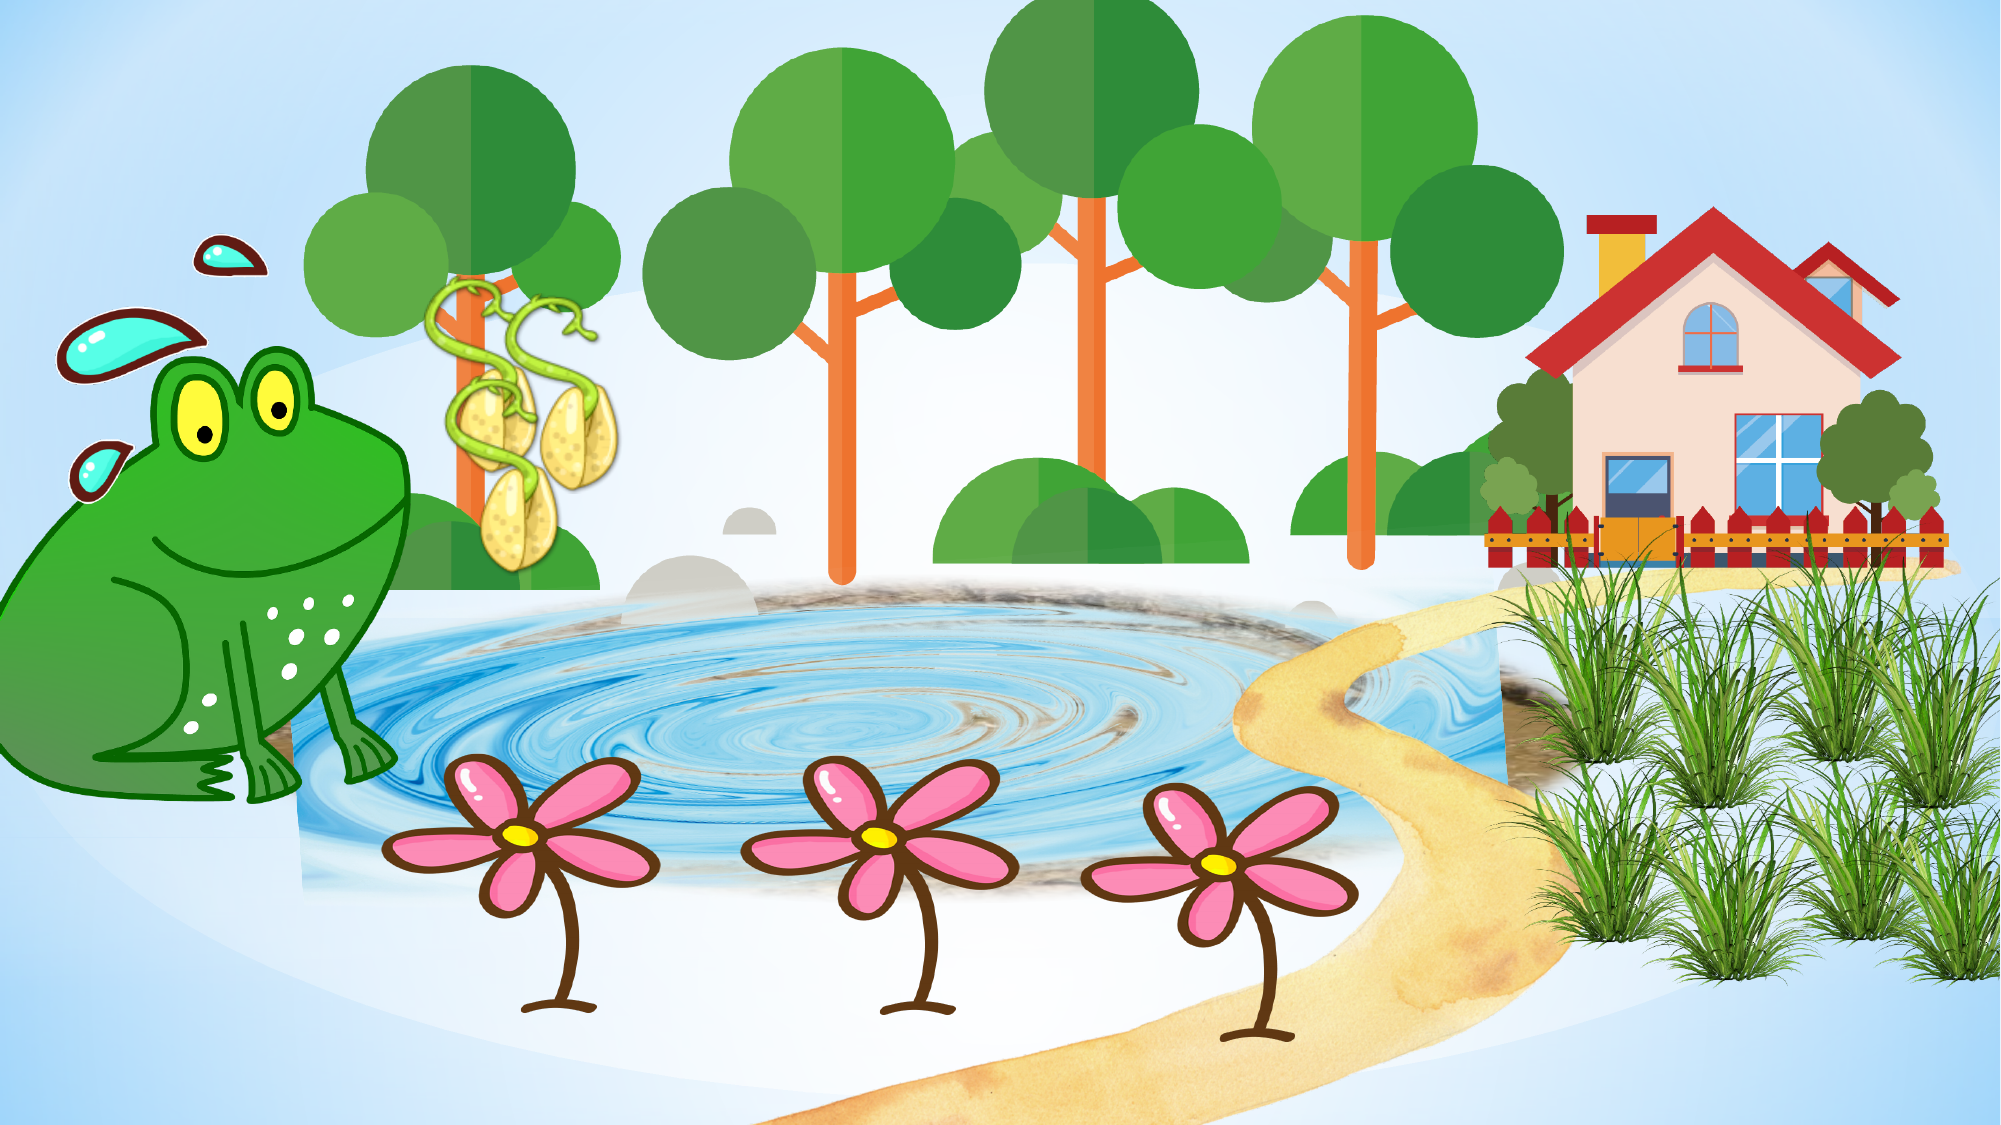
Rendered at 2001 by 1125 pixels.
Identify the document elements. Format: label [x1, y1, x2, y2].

picture [0, 0, 1967, 1125]
text_box [306, 730, 1488, 1065]
text_box [1472, 507, 2000, 819]
text_box [384, 275, 666, 407]
picture [483, 669, 498, 675]
text_box [1479, 827, 2000, 989]
